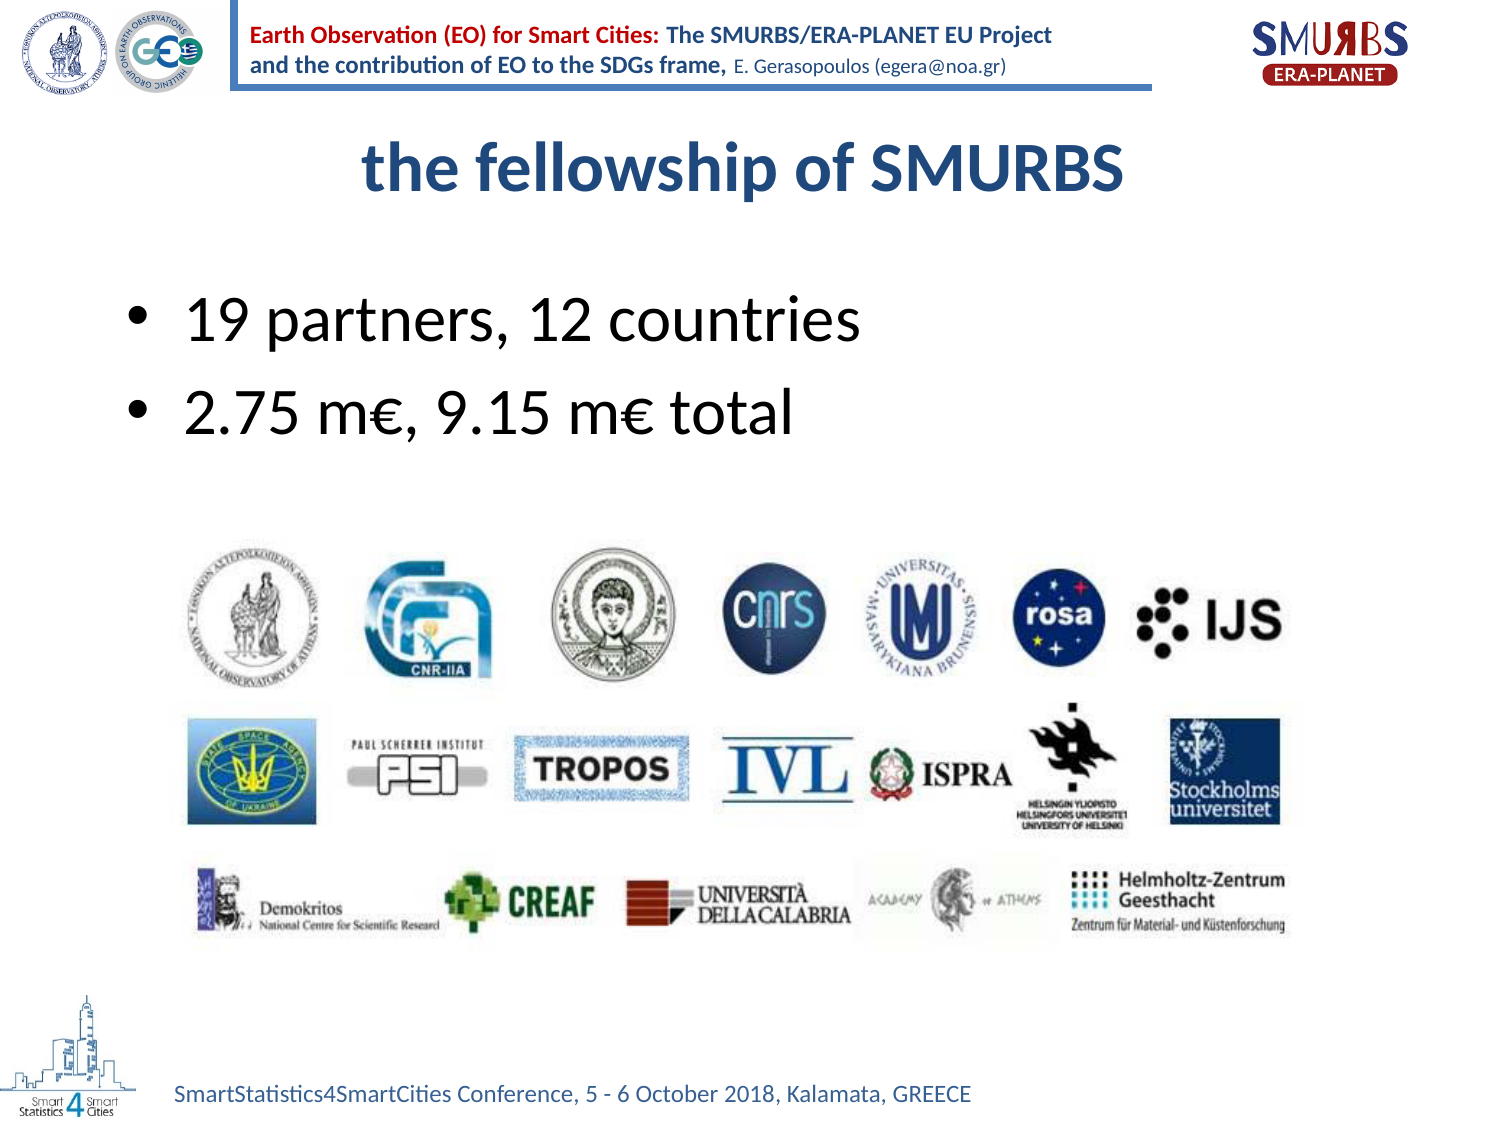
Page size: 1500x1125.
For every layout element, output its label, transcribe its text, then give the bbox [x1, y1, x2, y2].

picture [0, 995, 136, 1120]
picture [159, 526, 1313, 977]
text_box 19 partners, 12 countries 2.75 m€, 9.15 m€ total [112, 267, 1463, 504]
picture [1248, 17, 1412, 90]
picture [17, 7, 225, 95]
text_box the fellowship of SMURBS [135, 113, 1353, 214]
